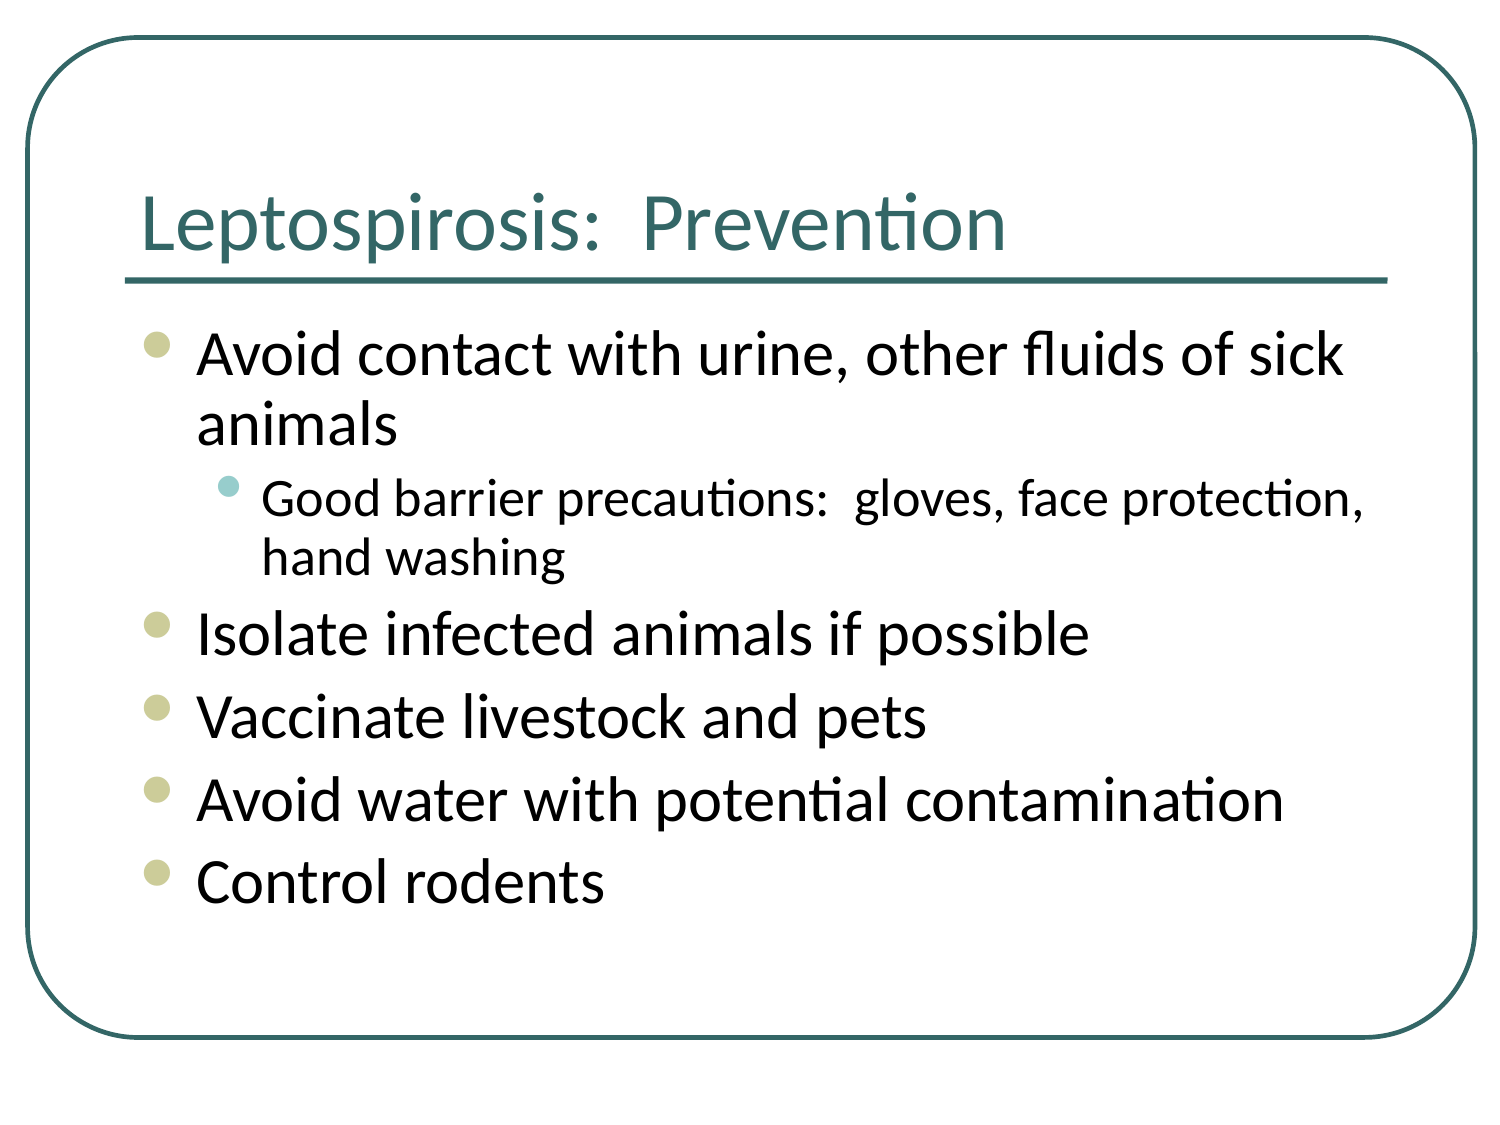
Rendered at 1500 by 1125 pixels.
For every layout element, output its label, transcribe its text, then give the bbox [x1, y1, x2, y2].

list Avoid contact with urine, other fluids of sick animals Good barrier precautions: gloves, face protection, hand washing Isolate infected animals if possible Vaccinate livestock and pets Avoid water with potential contamination Control rodents [124, 312, 1388, 976]
title Leptospirosis: Prevention [124, 87, 1388, 276]
